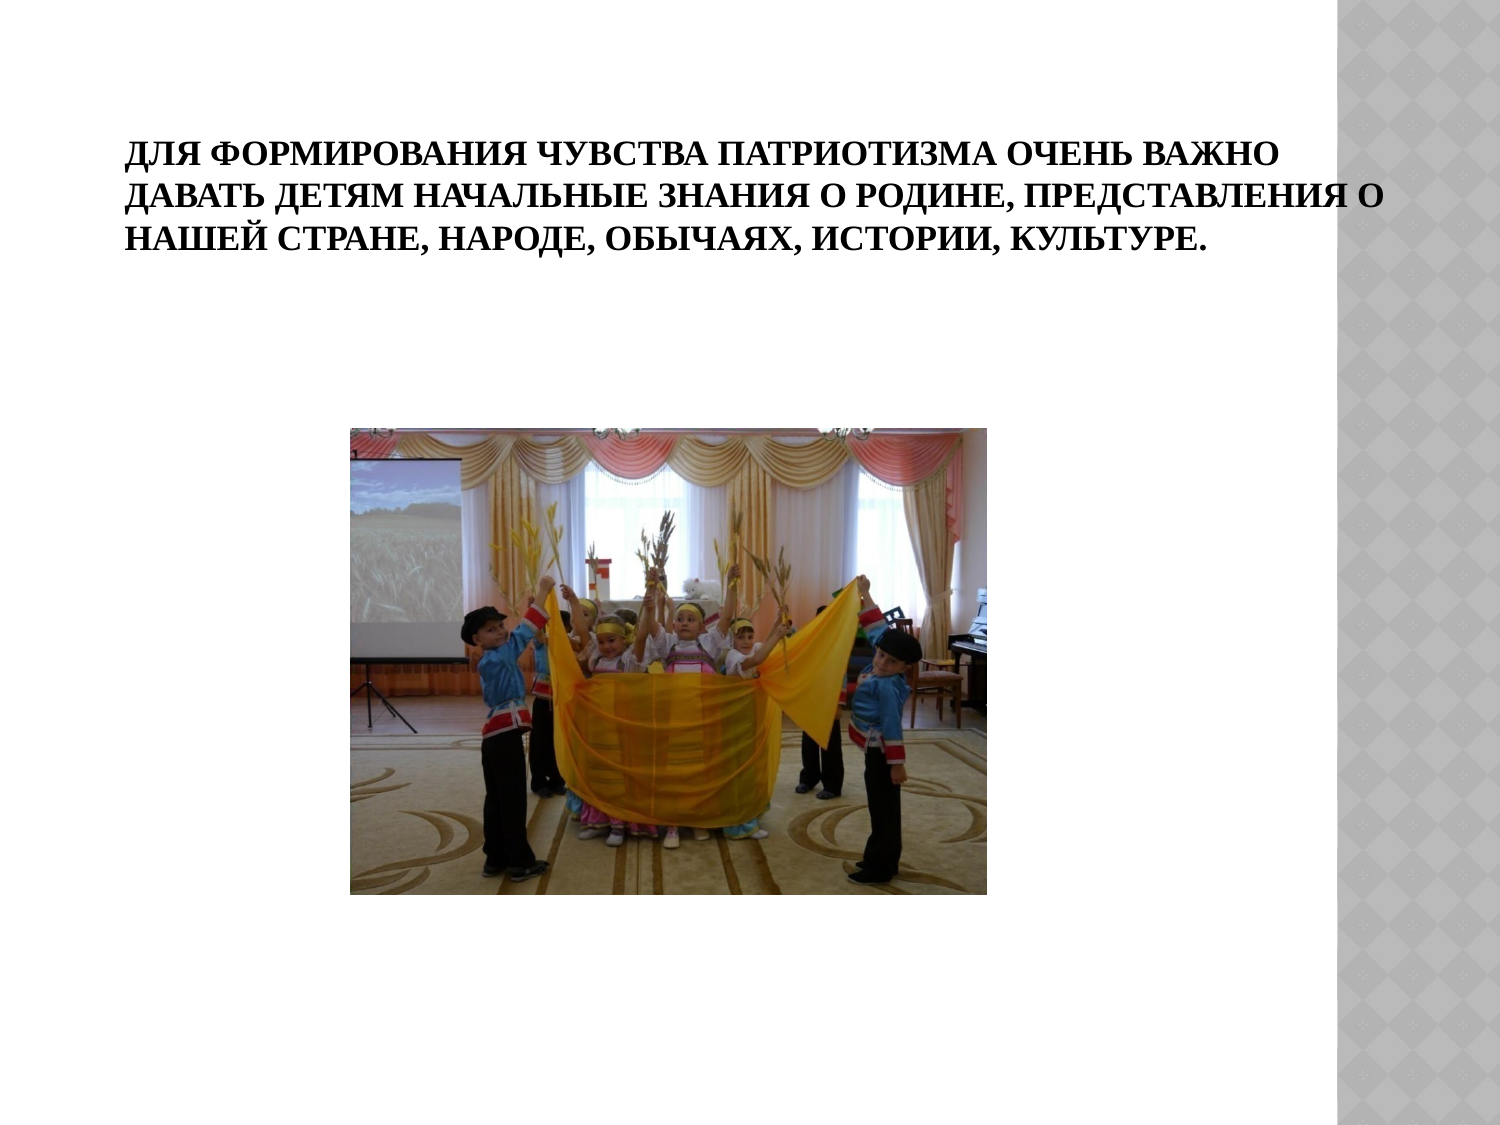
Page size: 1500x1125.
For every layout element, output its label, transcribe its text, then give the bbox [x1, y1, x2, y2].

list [350, 428, 988, 895]
title Для формирования чувства патриотизма очень важно давать детям начальные знания о Родине, представления о нашей стране, народе, обычаях, истории, культуре. [117, 93, 1395, 258]
